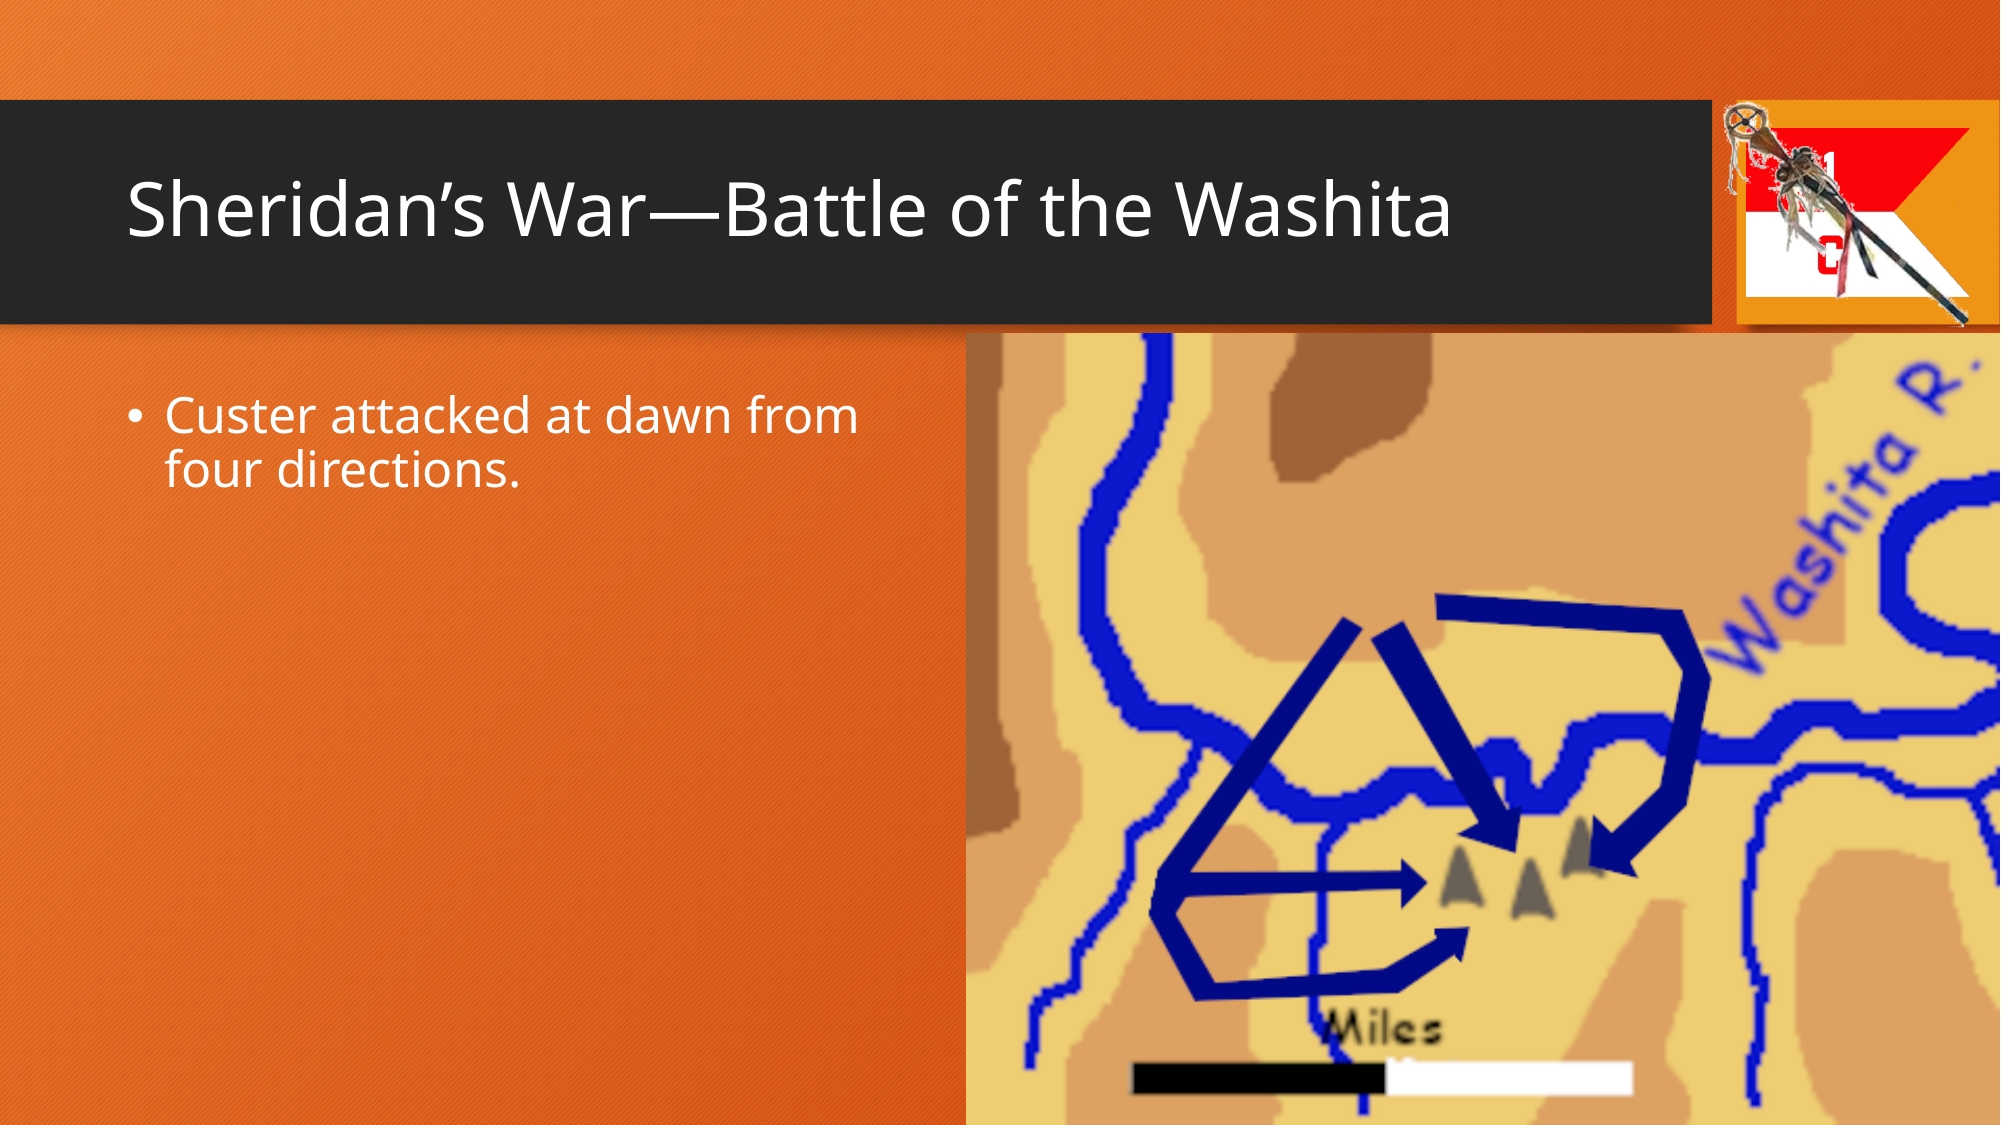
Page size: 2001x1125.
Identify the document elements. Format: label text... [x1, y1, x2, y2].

picture [0, 85, 2000, 1125]
list Custer attacked at dawn from four directions. [111, 383, 932, 1090]
title Sheridan’s War—Battle of the Washita [111, 123, 1689, 301]
